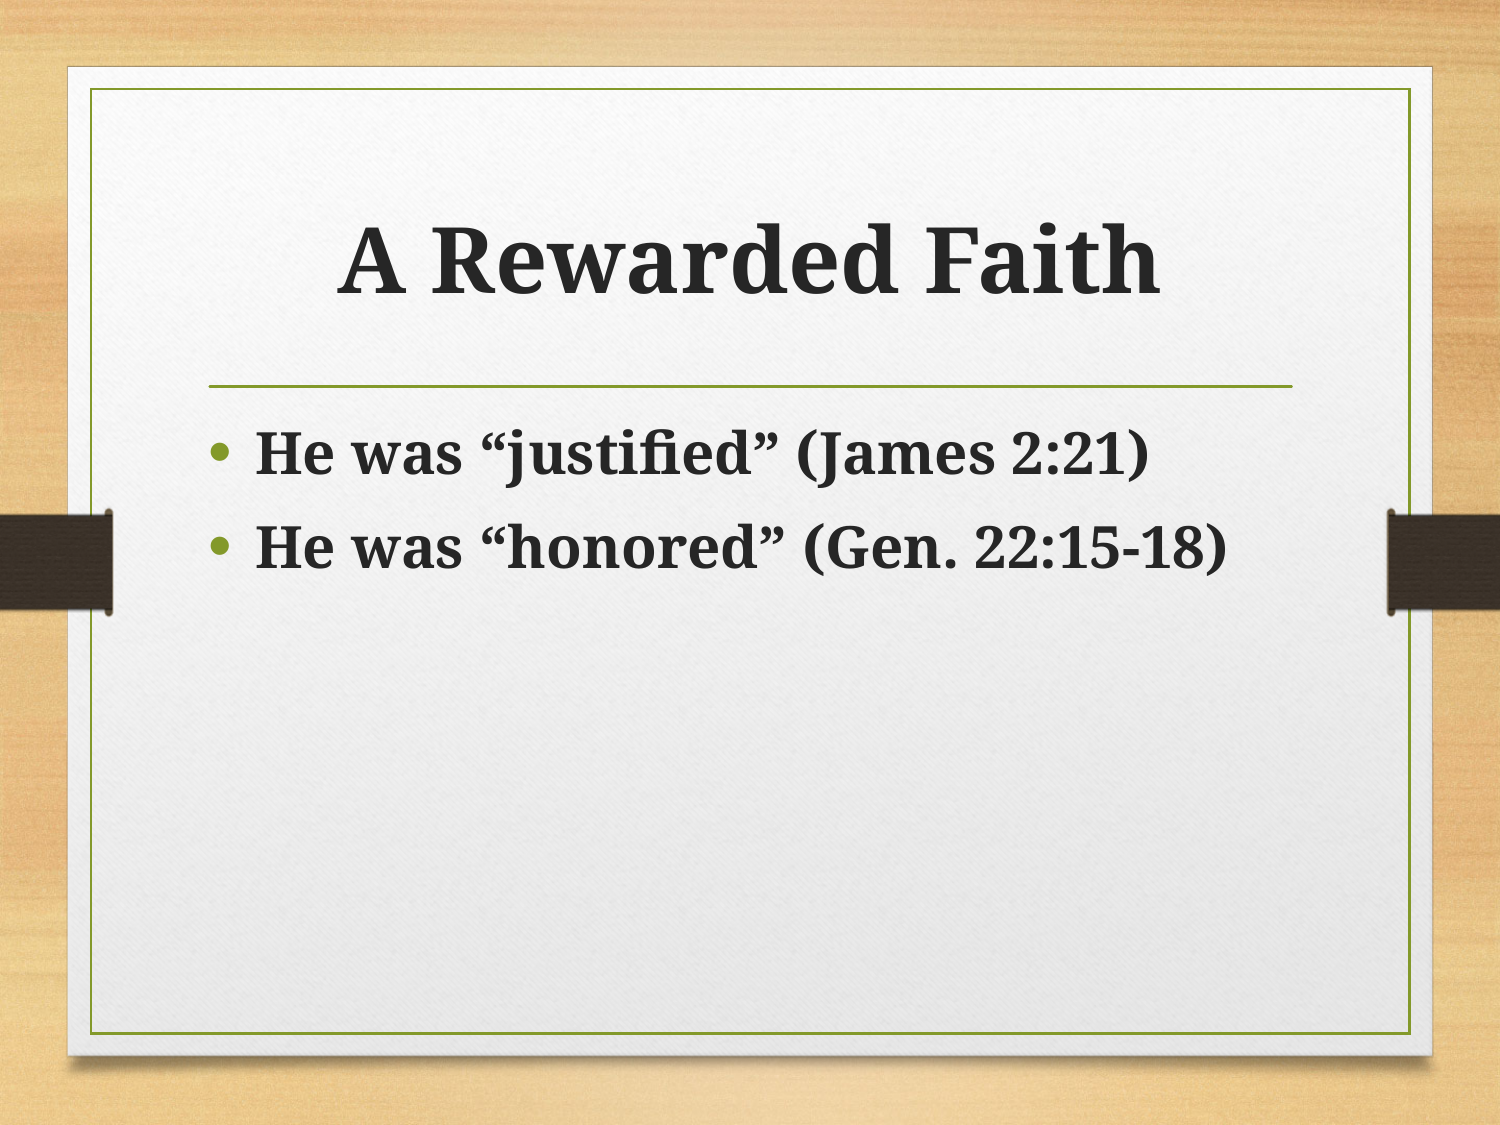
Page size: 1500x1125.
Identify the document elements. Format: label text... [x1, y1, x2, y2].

picture [0, 0, 1500, 1125]
title A Rewarded Faith [193, 150, 1309, 365]
list He was “justified” (James 2:21) He was “honored” (Gen. 22:15-18) [193, 408, 1309, 974]
